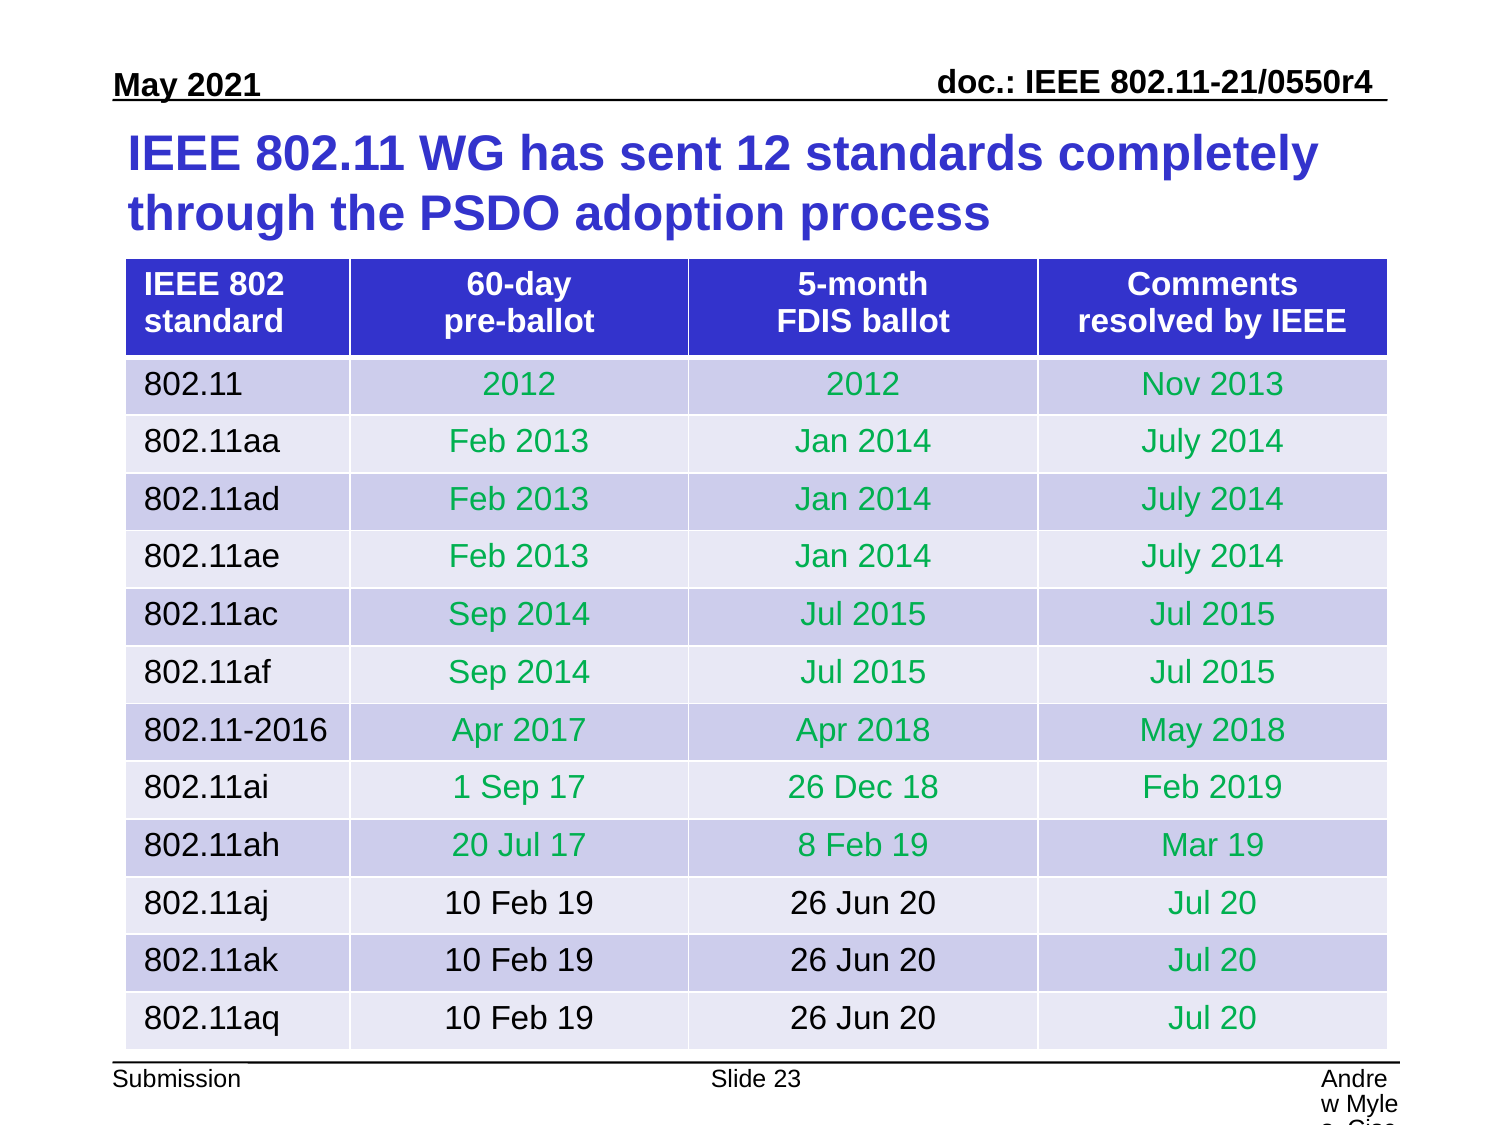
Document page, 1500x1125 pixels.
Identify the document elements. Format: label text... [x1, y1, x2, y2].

table_cell 802.11af [126, 647, 349, 703]
table_cell 802.11-2016 [126, 704, 349, 760]
table_header 60-day pre-ballot [351, 259, 688, 355]
table_cell Jul 20 [1039, 935, 1387, 991]
table_cell Jul 20 [1039, 878, 1387, 933]
table_header 5-month FDIS ballot [689, 259, 1037, 355]
table_cell Jul 2015 [689, 589, 1037, 645]
table_cell 802.11ac [126, 589, 349, 645]
table_cell Feb 2013 [351, 416, 688, 472]
table_cell 802.11ad [126, 474, 349, 530]
slide_number Slide 23 [709, 1061, 803, 1093]
table_cell 20 Jul 17 [351, 820, 688, 876]
table_cell 802.11ae [126, 531, 349, 587]
table_cell 10 Feb 19 [351, 935, 688, 991]
table_cell 10 Feb 19 [351, 878, 688, 933]
table_header Comments resolved by IEEE [1039, 259, 1387, 355]
table_cell 26 Jun 20 [689, 935, 1037, 991]
table_cell 26 Jun 20 [689, 993, 1037, 1049]
table_cell Nov 2013 [1039, 360, 1387, 414]
table_cell 802.11aq [126, 993, 349, 1049]
table_cell July 2014 [1039, 416, 1387, 472]
title IEEE 802.11 WG has sent 12 standards completely through the PSDO adoption process [112, 112, 1388, 288]
table_cell 802.11ai [126, 762, 349, 818]
table_cell Mar 19 [1039, 820, 1387, 876]
table_cell 802.11ah [126, 820, 349, 876]
table_cell 26 Jun 20 [689, 878, 1037, 933]
table_cell 802.11ak [126, 935, 349, 991]
table_cell Feb 2013 [351, 531, 688, 587]
table_cell Sep 2014 [351, 589, 688, 645]
table_cell July 2014 [1039, 474, 1387, 530]
table_cell Feb 2013 [351, 474, 688, 530]
table_cell Jul 2015 [689, 647, 1037, 703]
table_cell 8 Feb 19 [689, 820, 1037, 876]
table_header IEEE 802 standard [126, 259, 349, 355]
footer Andrew Myles, Cisco [1320, 1061, 1402, 1093]
table_cell Sep 2014 [351, 647, 688, 703]
table_cell Jan 2014 [689, 416, 1037, 472]
table_cell Jul 20 [1039, 993, 1387, 1049]
table_cell May 2018 [1039, 704, 1387, 760]
table_cell Feb 2019 [1039, 762, 1387, 818]
table_cell July 2014 [1039, 531, 1387, 587]
table_cell 802.11 [126, 360, 349, 414]
table_cell Jan 2014 [689, 531, 1037, 587]
table_cell Jul 2015 [1039, 589, 1387, 645]
table_cell 2012 [689, 360, 1037, 414]
table_cell Jul 2015 [1039, 647, 1387, 703]
table_cell Apr 2017 [351, 704, 688, 760]
table_cell Jan 2014 [689, 474, 1037, 530]
table_cell Apr 2018 [689, 704, 1037, 760]
table_cell 10 Feb 19 [351, 993, 688, 1049]
table_cell 802.11aa [126, 416, 349, 472]
table_cell 26 Dec 18 [689, 762, 1037, 818]
table_cell 2012 [351, 360, 688, 414]
table_cell 802.11aj [126, 878, 349, 933]
table_cell 1 Sep 17 [351, 762, 688, 818]
